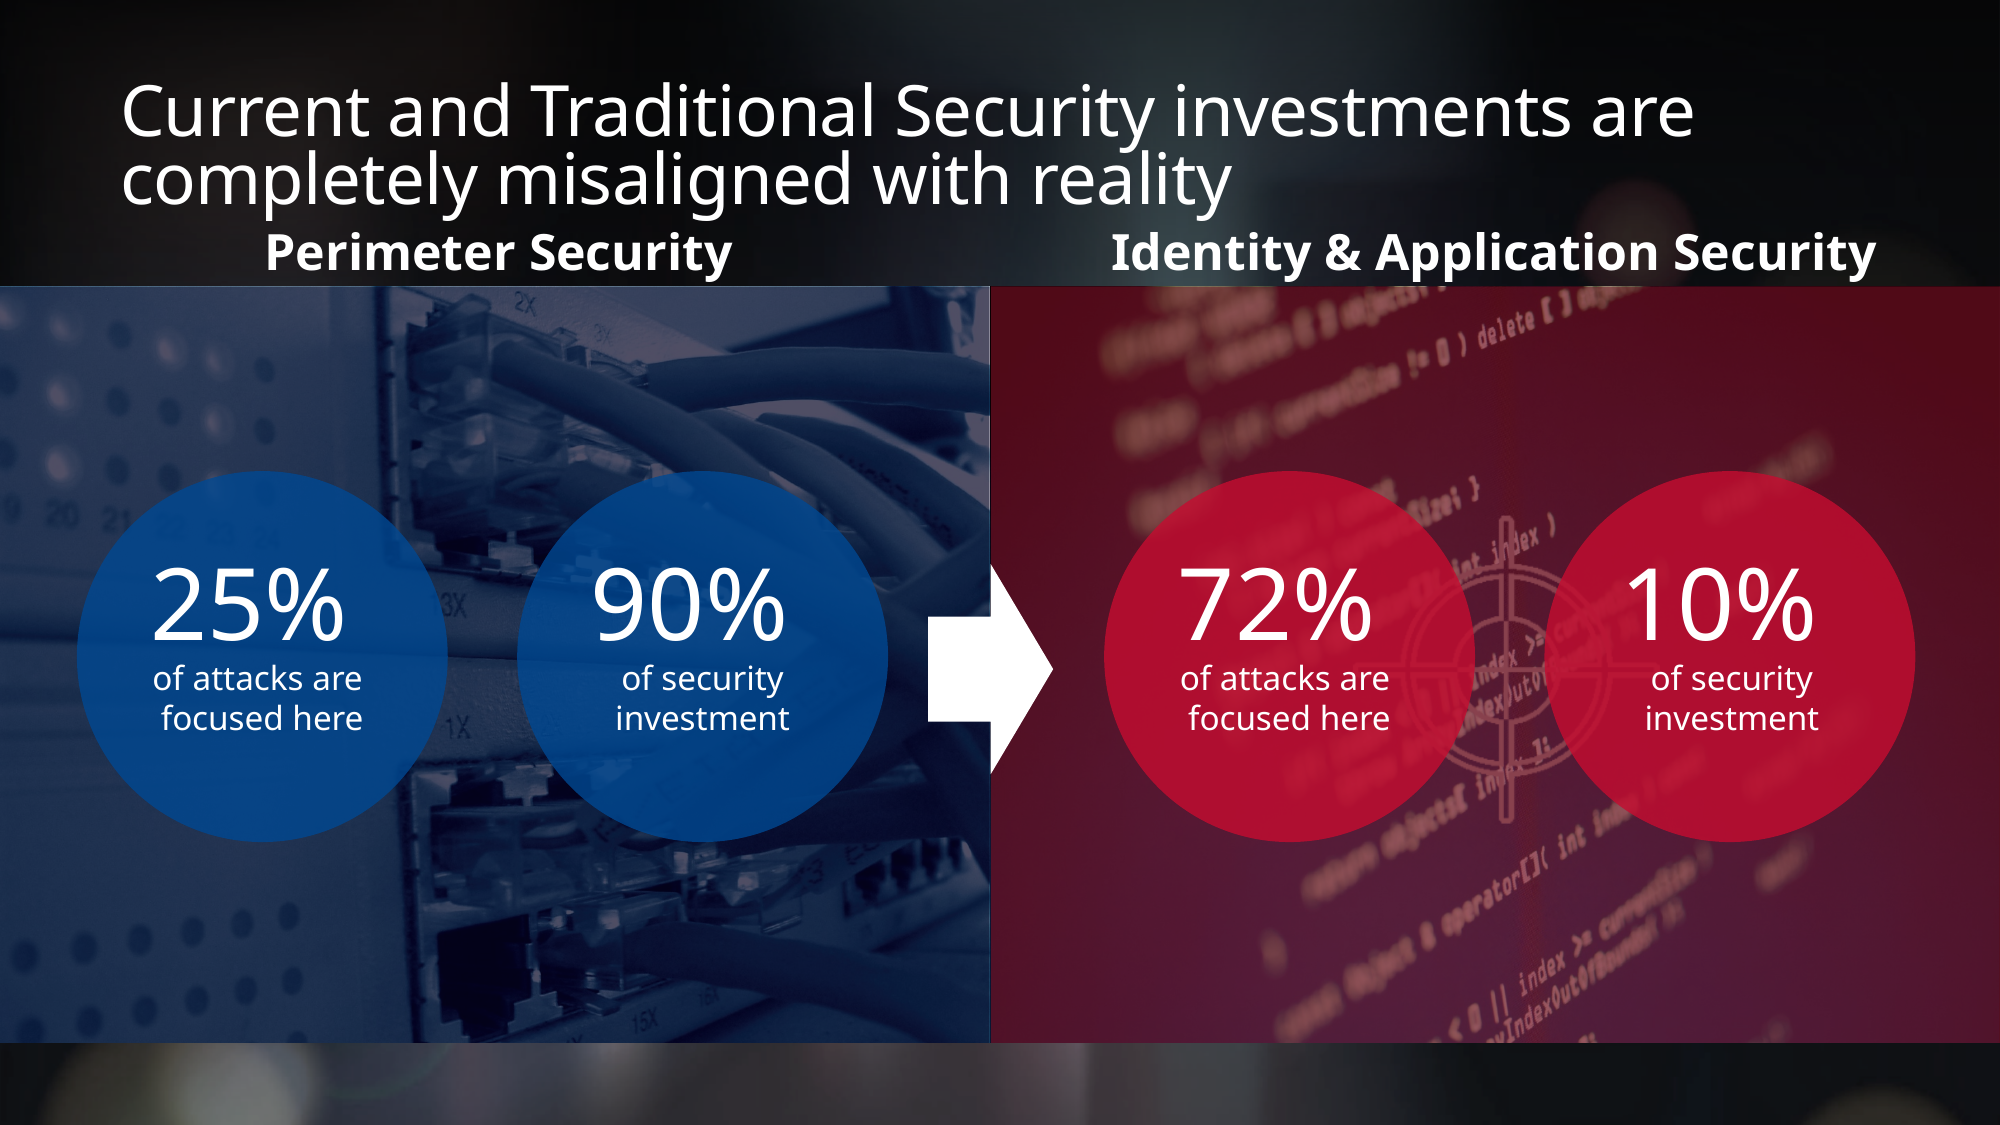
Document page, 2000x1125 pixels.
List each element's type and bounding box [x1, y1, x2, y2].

text_box [990, 286, 2000, 1044]
text_box [501, 470, 904, 843]
text_box [0, 286, 990, 1044]
text_box [1088, 470, 1491, 843]
text_box [0, 1044, 2000, 1125]
text_box [0, 0, 2000, 286]
text_box [1531, 470, 1933, 843]
text_box [61, 470, 464, 843]
